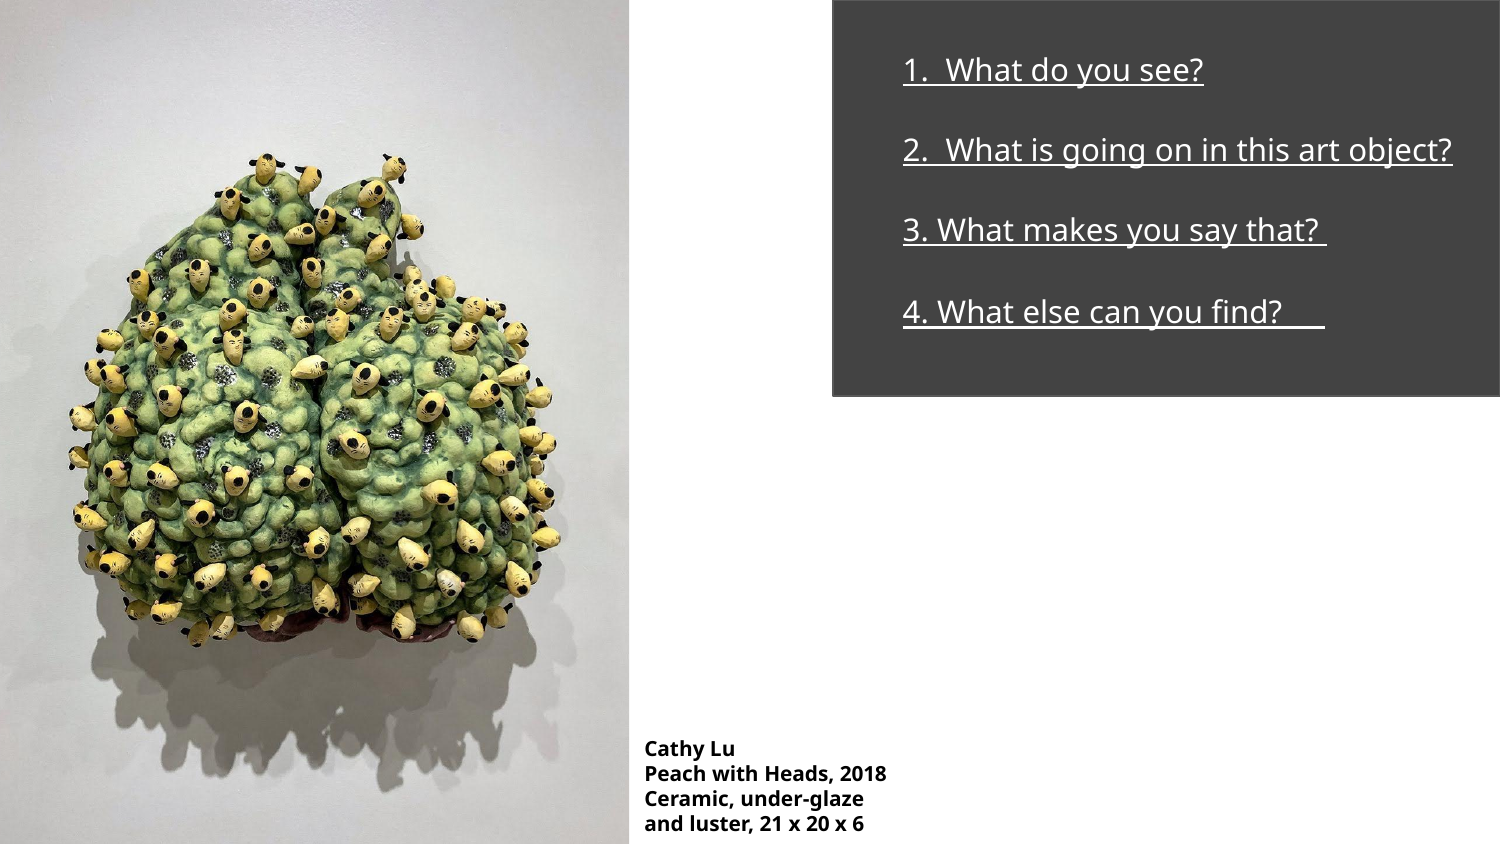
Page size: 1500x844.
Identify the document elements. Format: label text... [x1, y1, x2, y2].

picture [0, 0, 630, 844]
text_box 1. What do you see? 2. What is going on in this art object? 3. What makes you say that? 4. What else can you find? [887, 34, 1481, 440]
text_box Cathy Lu Peach with Heads, 2018 Ceramic, under-glaze and luster, 21 x 20 x 6 [634, 720, 918, 844]
text_box [832, 0, 1500, 397]
